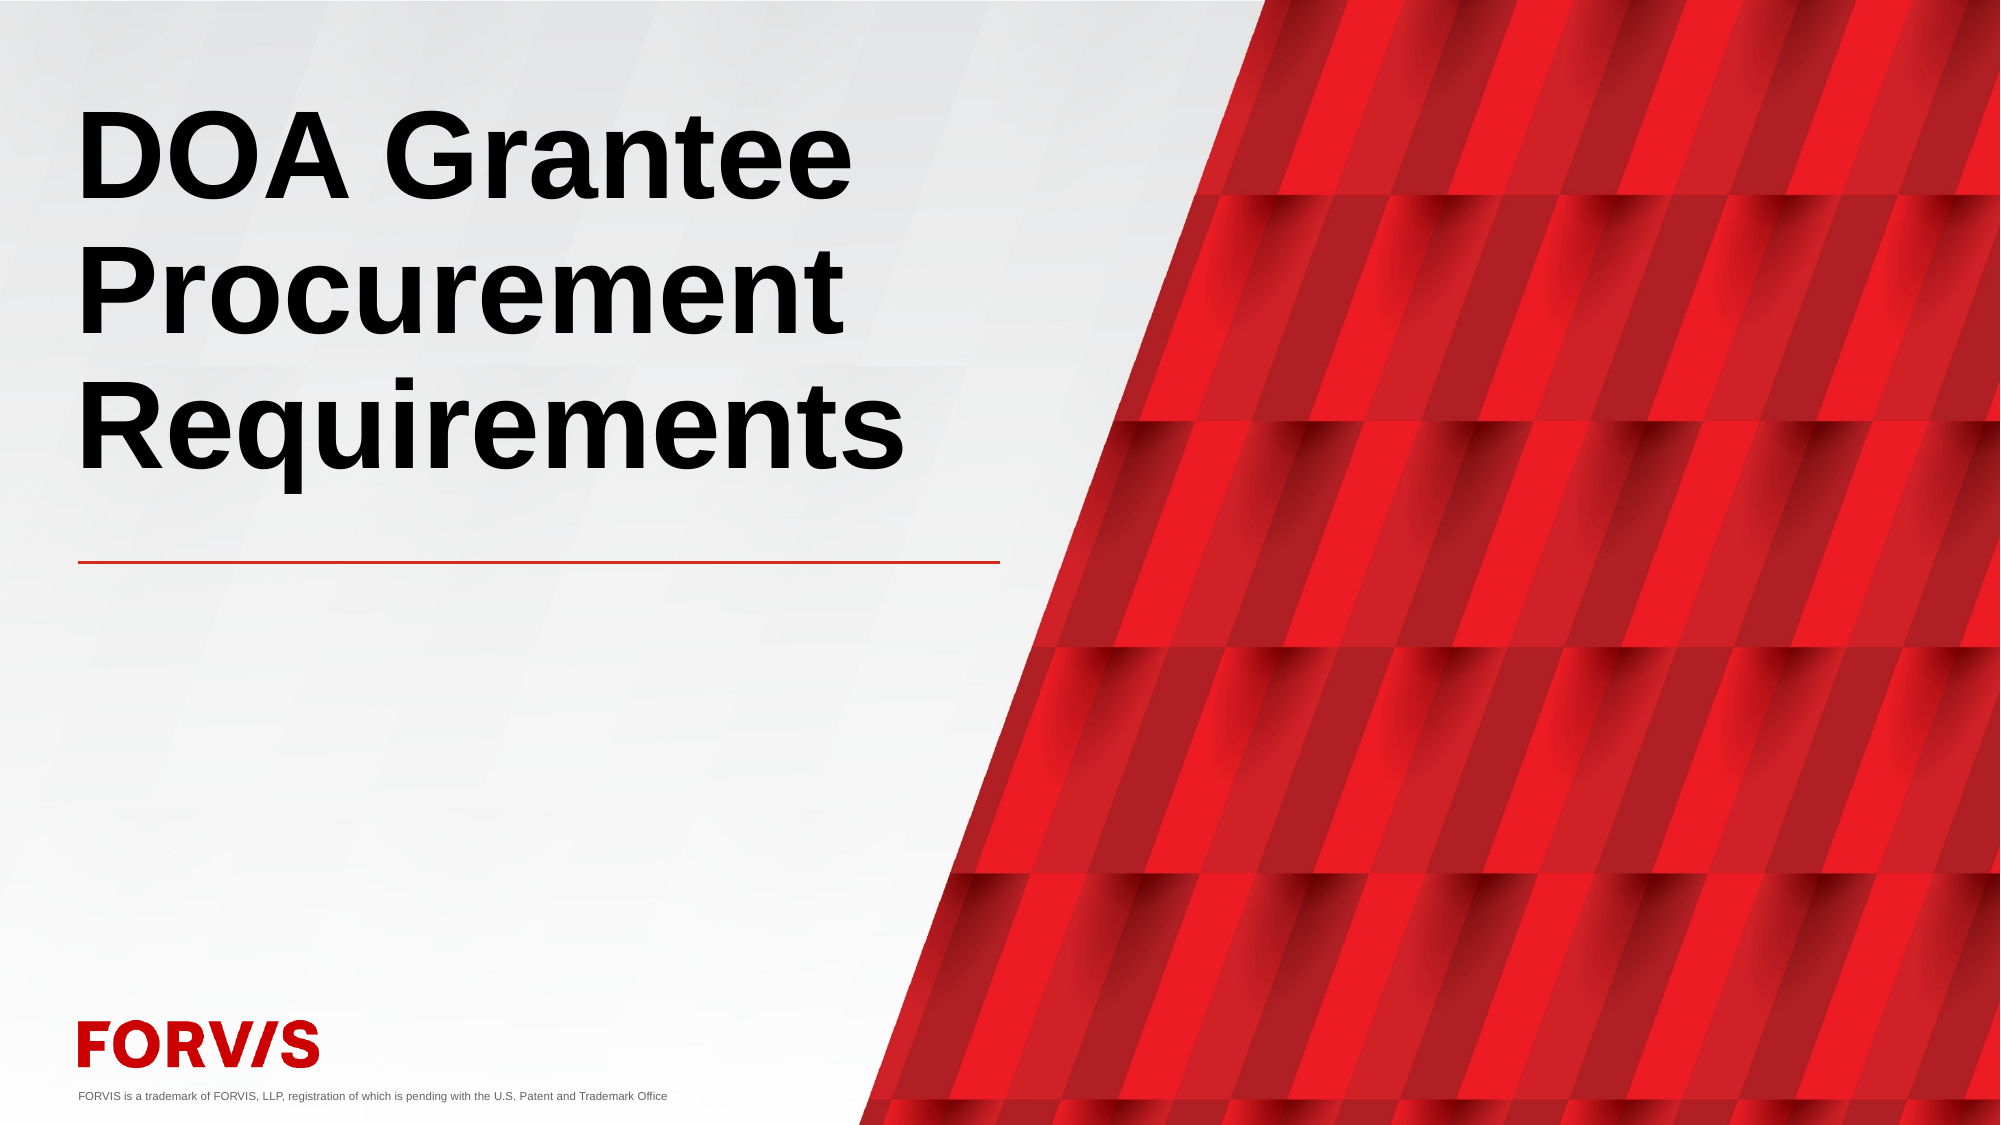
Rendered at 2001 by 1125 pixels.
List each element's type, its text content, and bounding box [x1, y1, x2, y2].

title DOA Grantee Procurement Requirements [75, 214, 1144, 496]
picture [0, 0, 2000, 1125]
